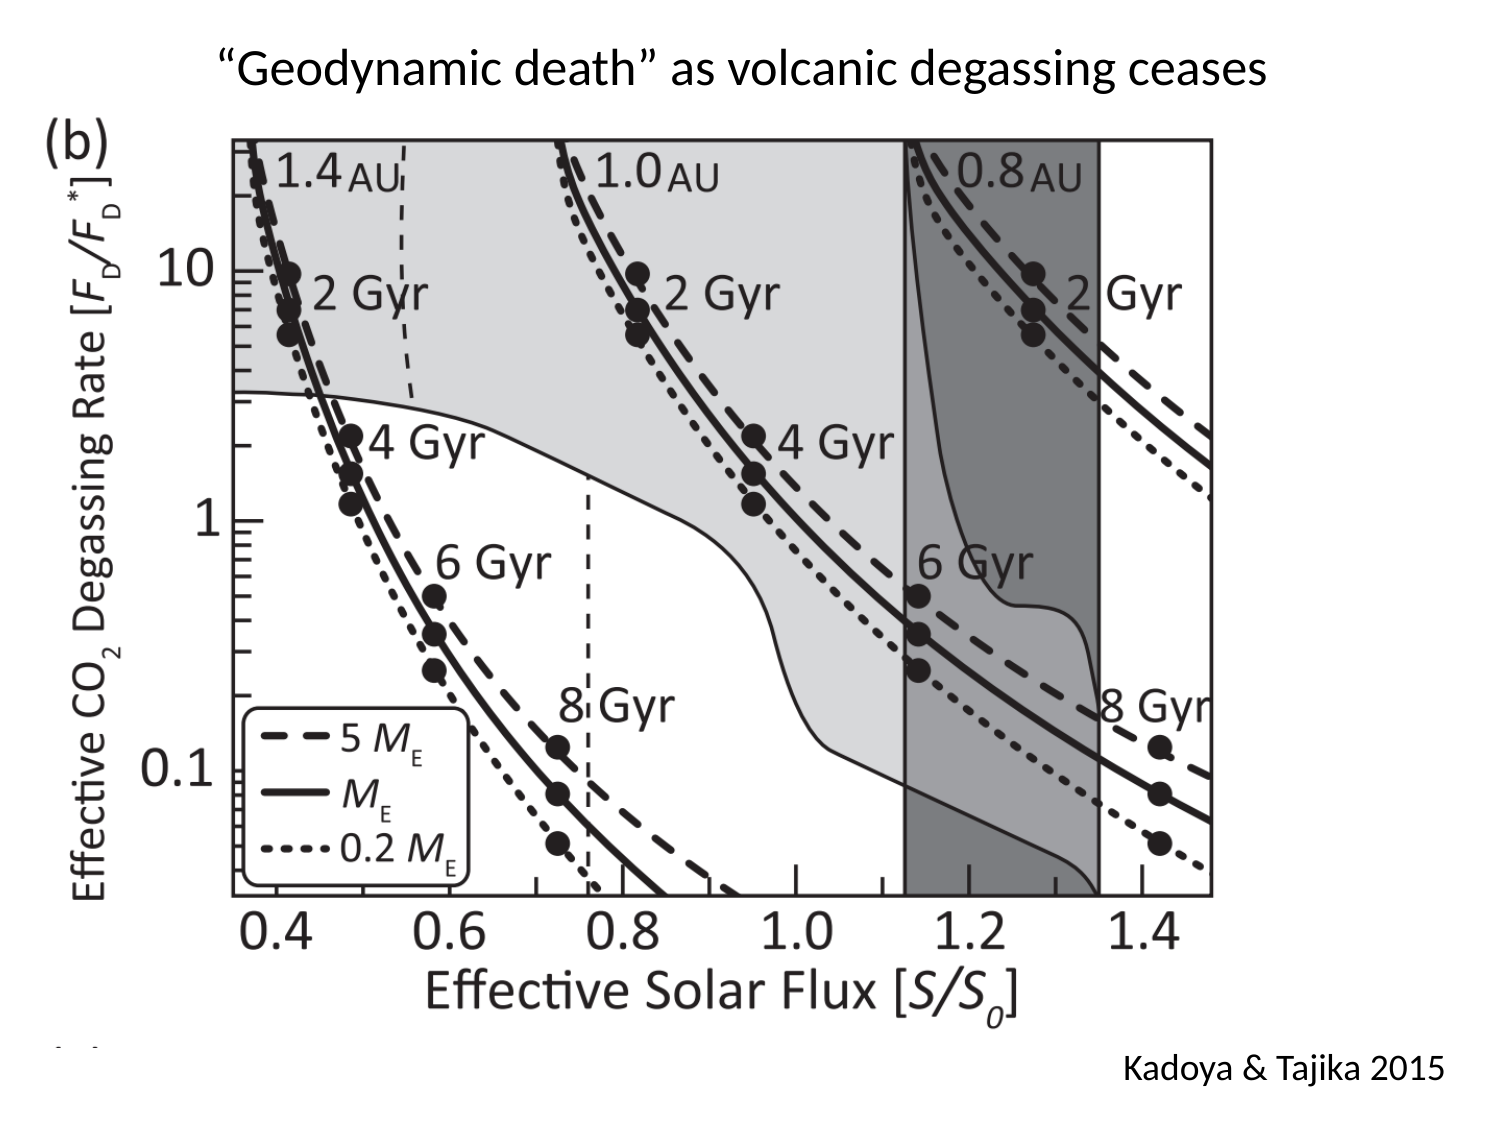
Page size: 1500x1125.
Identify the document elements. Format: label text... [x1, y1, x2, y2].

title “Geodynamic death” as volcanic degassing ceases [75, 8, 1425, 108]
text_box Kadoya & Tajika 2015 [1108, 1035, 1461, 1096]
picture [16, 107, 1232, 1048]
